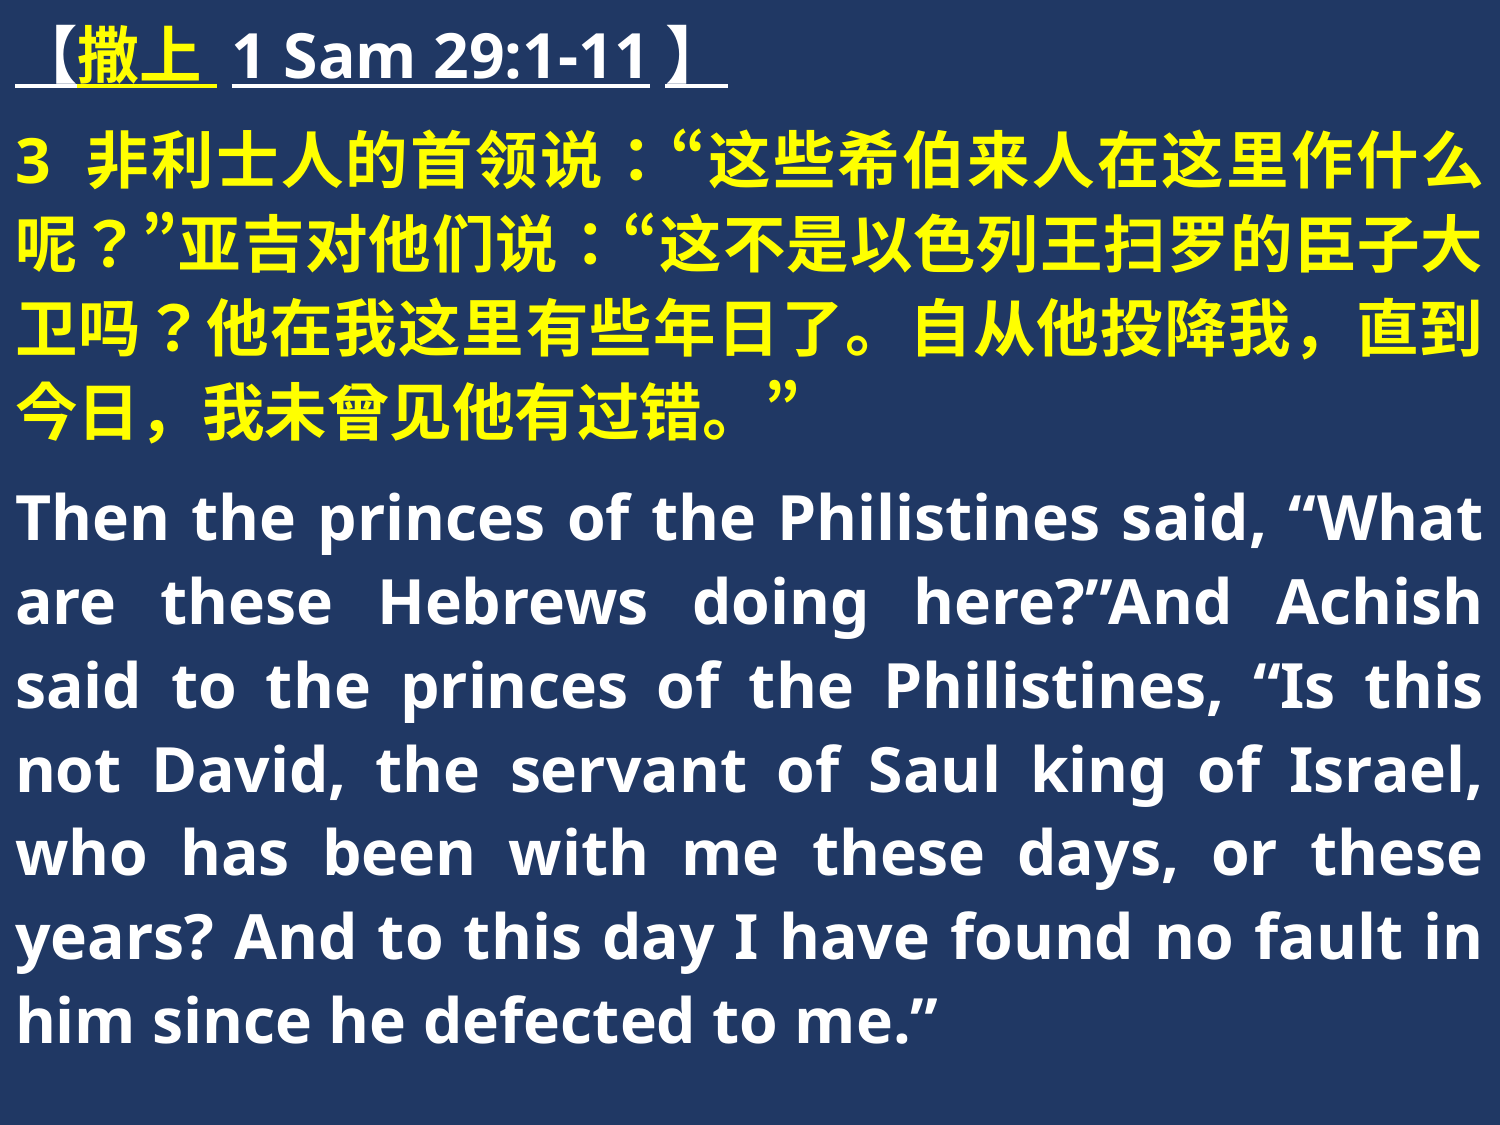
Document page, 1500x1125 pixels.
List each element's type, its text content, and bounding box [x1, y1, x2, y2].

list 【撒上 1 Sam 29:1-11】 3 非利士人的首领说：“这些希伯来人在这里作什么呢？”亚吉对他们说：“这不是以色列王扫罗的臣子大卫吗？他在我这里有些年日了。自从他投降我，直到今日，我未曾见他有过错。” Then the princes of the Philistines said, “What are these Hebrews doing here?”And Achish said to the princes of the Philistines, “Is this not David, the servant of Saul king of Israel, who has been with me these days, or these years? And to this day I have found no fault in him since he defected to me.” [0, 0, 1500, 1125]
